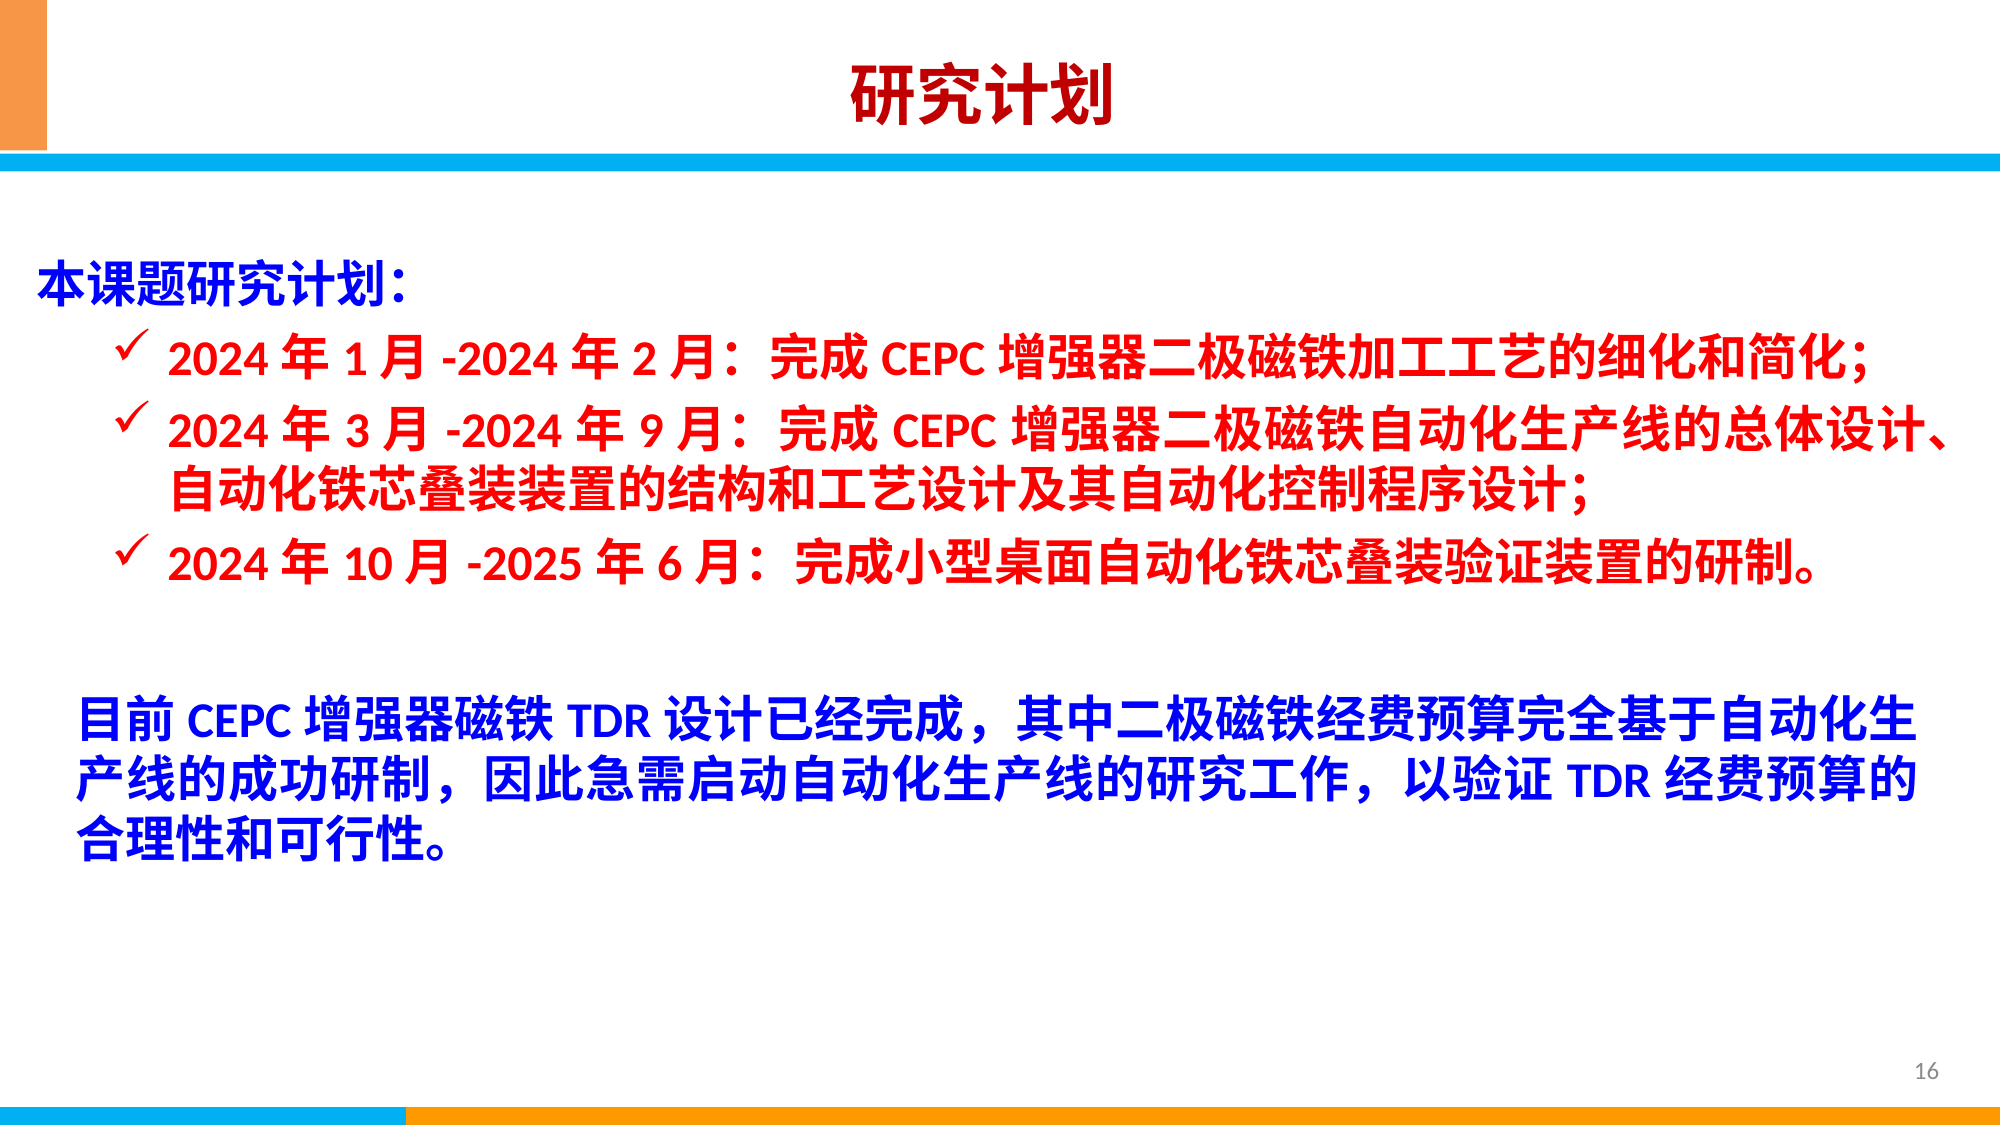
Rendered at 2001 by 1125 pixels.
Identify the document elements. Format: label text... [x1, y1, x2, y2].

slide_number 16 [1487, 1039, 1955, 1100]
text_box 研究计划 [834, 24, 1189, 146]
text_box 目前CEPC增强器磁铁TDR设计已经完成，其中二极磁铁经费预算完全基于自动化生产线的成功研制，因此急需启动自动化生产线的研究工作，以验证TDR经费预算的合理性和可行性。 [60, 680, 1934, 876]
text_box 本课题研究计划： 2024年1月-2024年2月：完成CEPC增强器二极磁铁加工工艺的细化和简化； 2024年3月-2024年9月：完成CEPC增强器二极磁铁自动化生产线的总体设计、自动化铁芯叠装装置的结构和工艺设计及其自动化控制程序设计； 2024年10月-2025年6月：完成小型桌面自动化铁芯叠装验证装置的研制。 [21, 245, 1943, 598]
